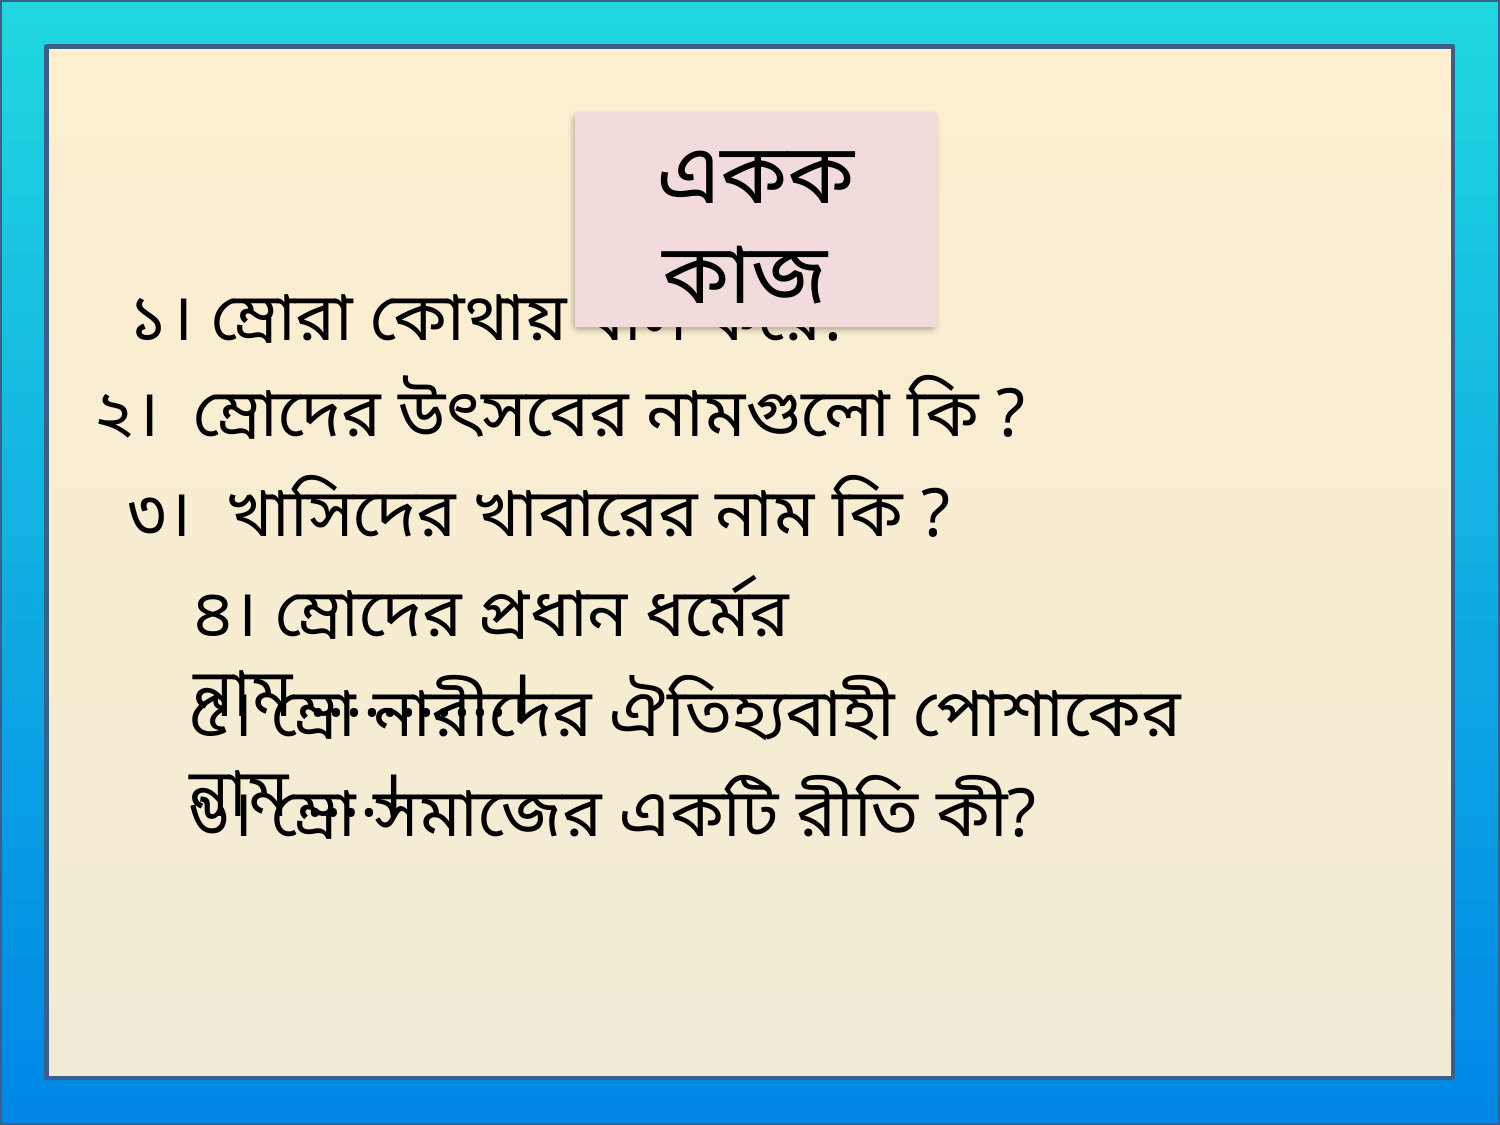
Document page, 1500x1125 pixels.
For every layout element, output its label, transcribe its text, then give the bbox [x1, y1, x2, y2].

text_box ৫। ম্রো নারীদের ঐতিহ্যবাহী পোশাকের নাম ….। [174, 662, 1249, 762]
text_box ২। ম্রোদের উৎসবের নামগুলো কি ? [79, 362, 1058, 458]
text_box [0, 0, 1500, 1125]
text_box ৪। ম্রোদের প্রধান ধর্মের নাম ...........। [178, 562, 1062, 662]
text_box ৩। খাসিদের খাবারের নাম কি ? [112, 462, 983, 558]
text_box ৬। ম্রো সমাজের একটি রীতি কী? [174, 762, 1249, 858]
text_box ১। ম্রোরা কোথায় বাস করে? [114, 266, 866, 362]
text_box একক কাজ [574, 112, 938, 328]
